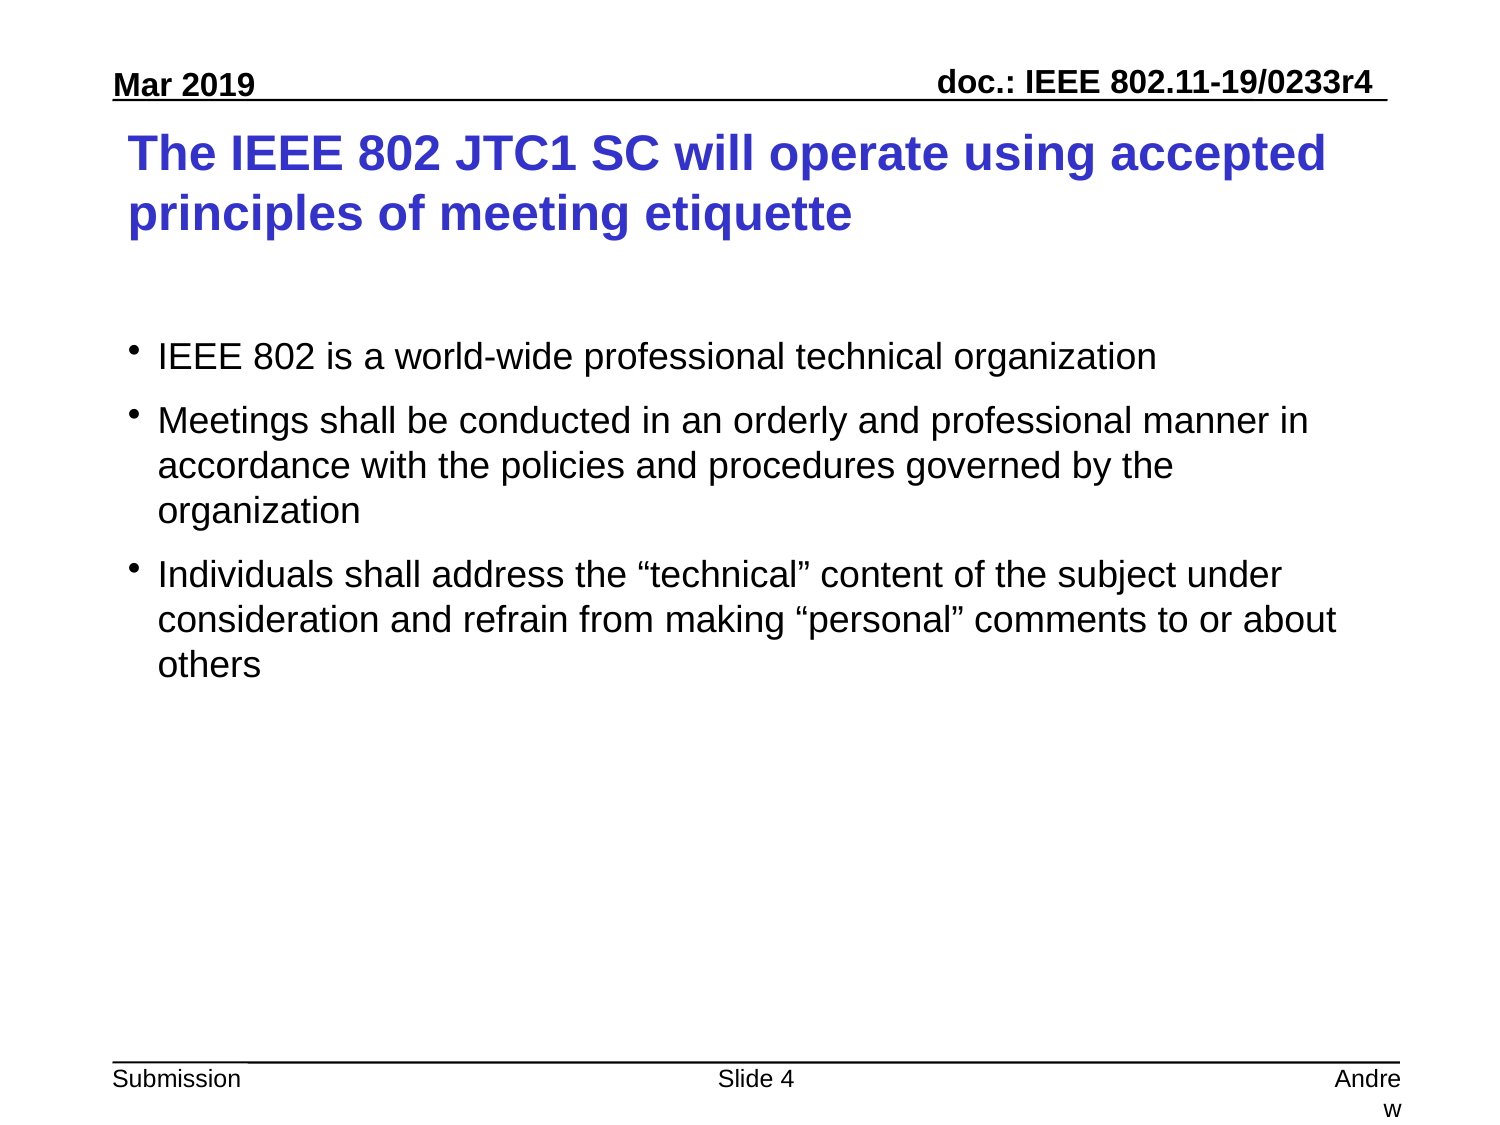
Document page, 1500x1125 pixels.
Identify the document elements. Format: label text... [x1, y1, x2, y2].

footer Andrew Myles, Cisco [1320, 1061, 1402, 1093]
list IEEE 802 is a world-wide professional technical organization Meetings shall be conducted in an orderly and professional manner in accordance with the policies and procedures governed by the organization Individuals shall address the “technical” content of the subject under consideration and refrain from making “personal” comments to or about others [112, 324, 1388, 1000]
title The IEEE 802 JTC1 SC will operate using accepted principles of meeting etiquette [112, 112, 1388, 288]
slide_number Slide 4 [709, 1061, 803, 1093]
